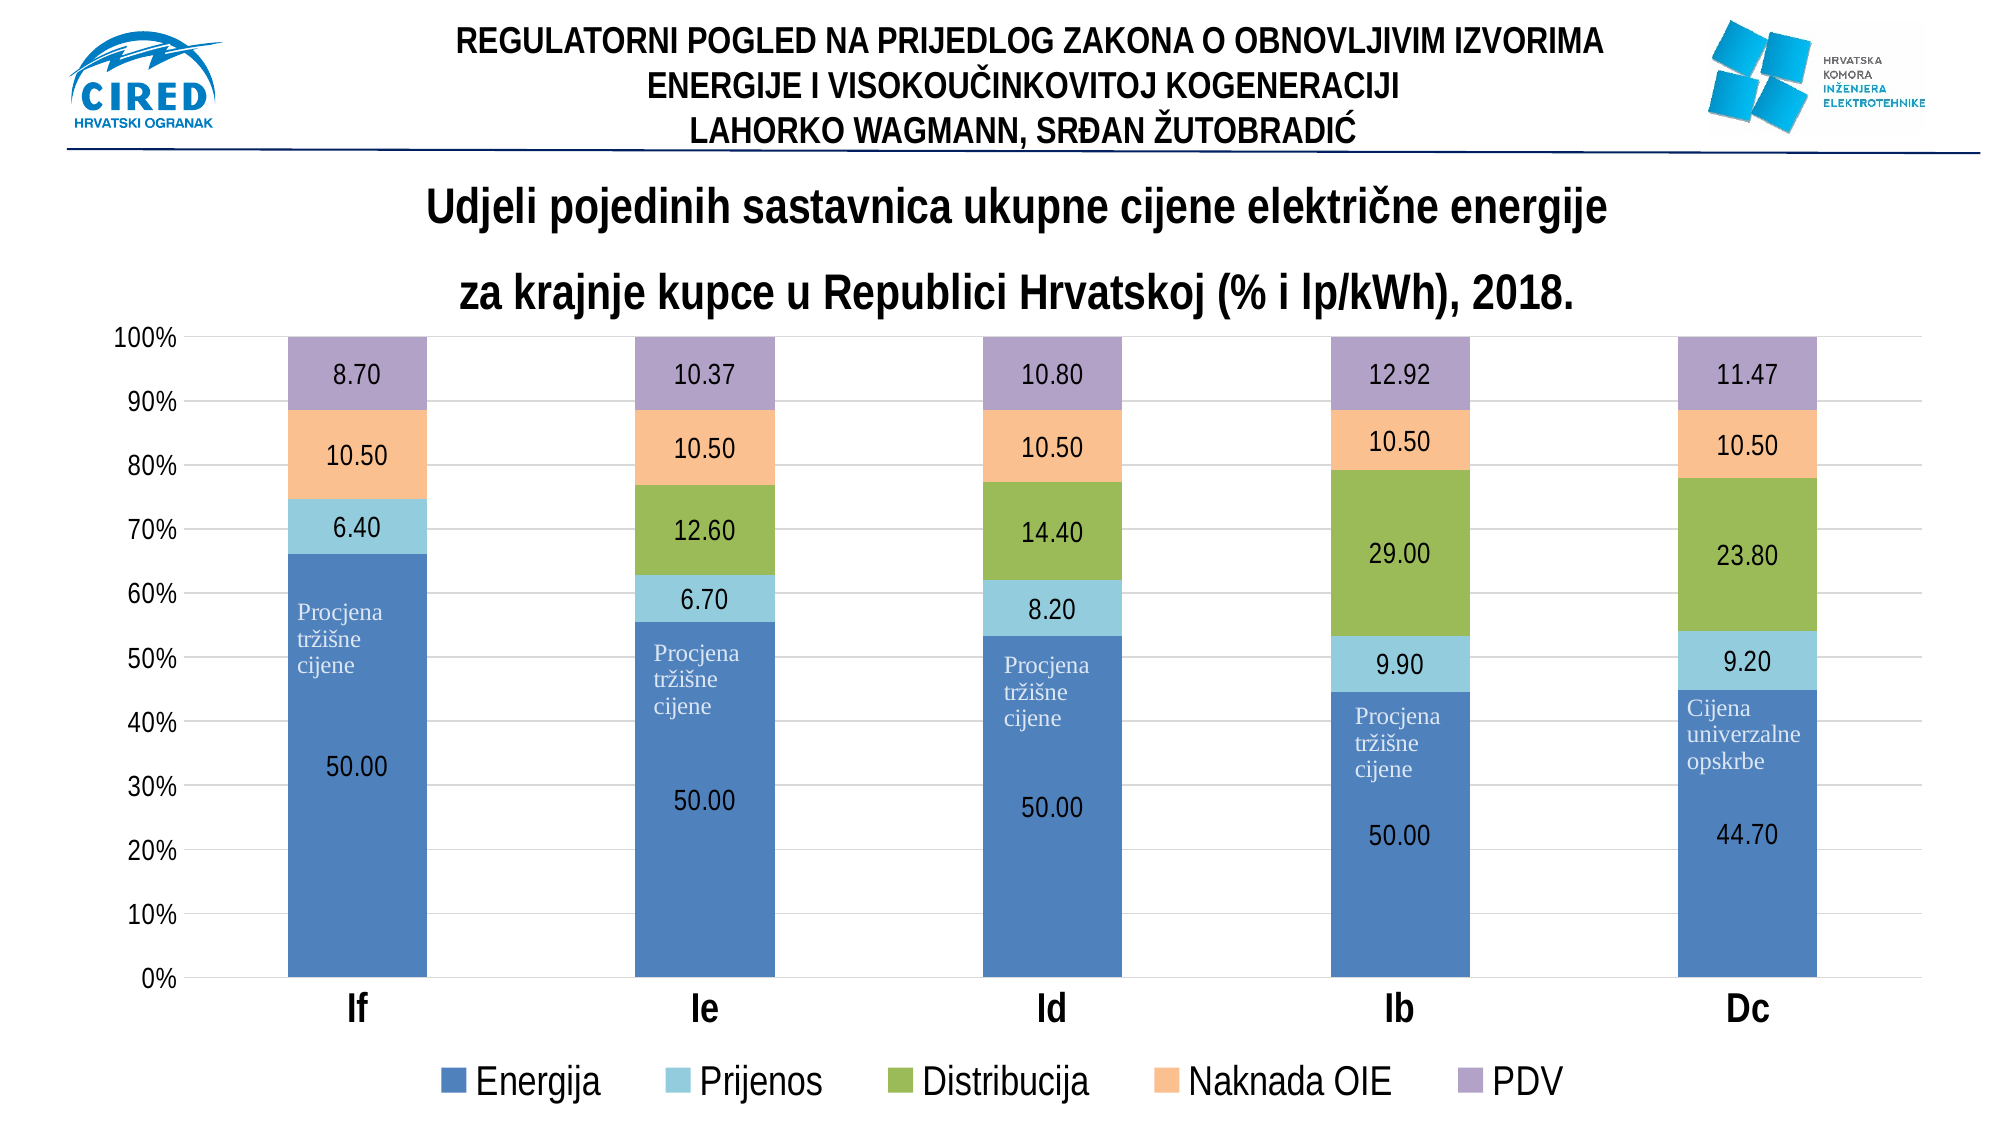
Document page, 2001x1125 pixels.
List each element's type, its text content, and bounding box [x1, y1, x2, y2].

chart [66, 314, 1940, 1115]
picture [1708, 20, 1925, 134]
title Udjeli pojedinih sastavnica ukupne cijene električne energije za krajnje kupce u Republici Hrvatskoj (% i lp/kWh), 2018. [67, 165, 1980, 354]
picture [68, 30, 224, 129]
text_box REGULATORNI POGLED NA PRIJEDLOG ZAKONA O OBNOVLJIVIM IZVORIMA ENERGIJE I VISOKOUČINKOVITOJ KOGENERACIJI Lahorko Wagmann, Srđan Žutobradić [391, 36, 1657, 148]
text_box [66, 148, 1981, 154]
